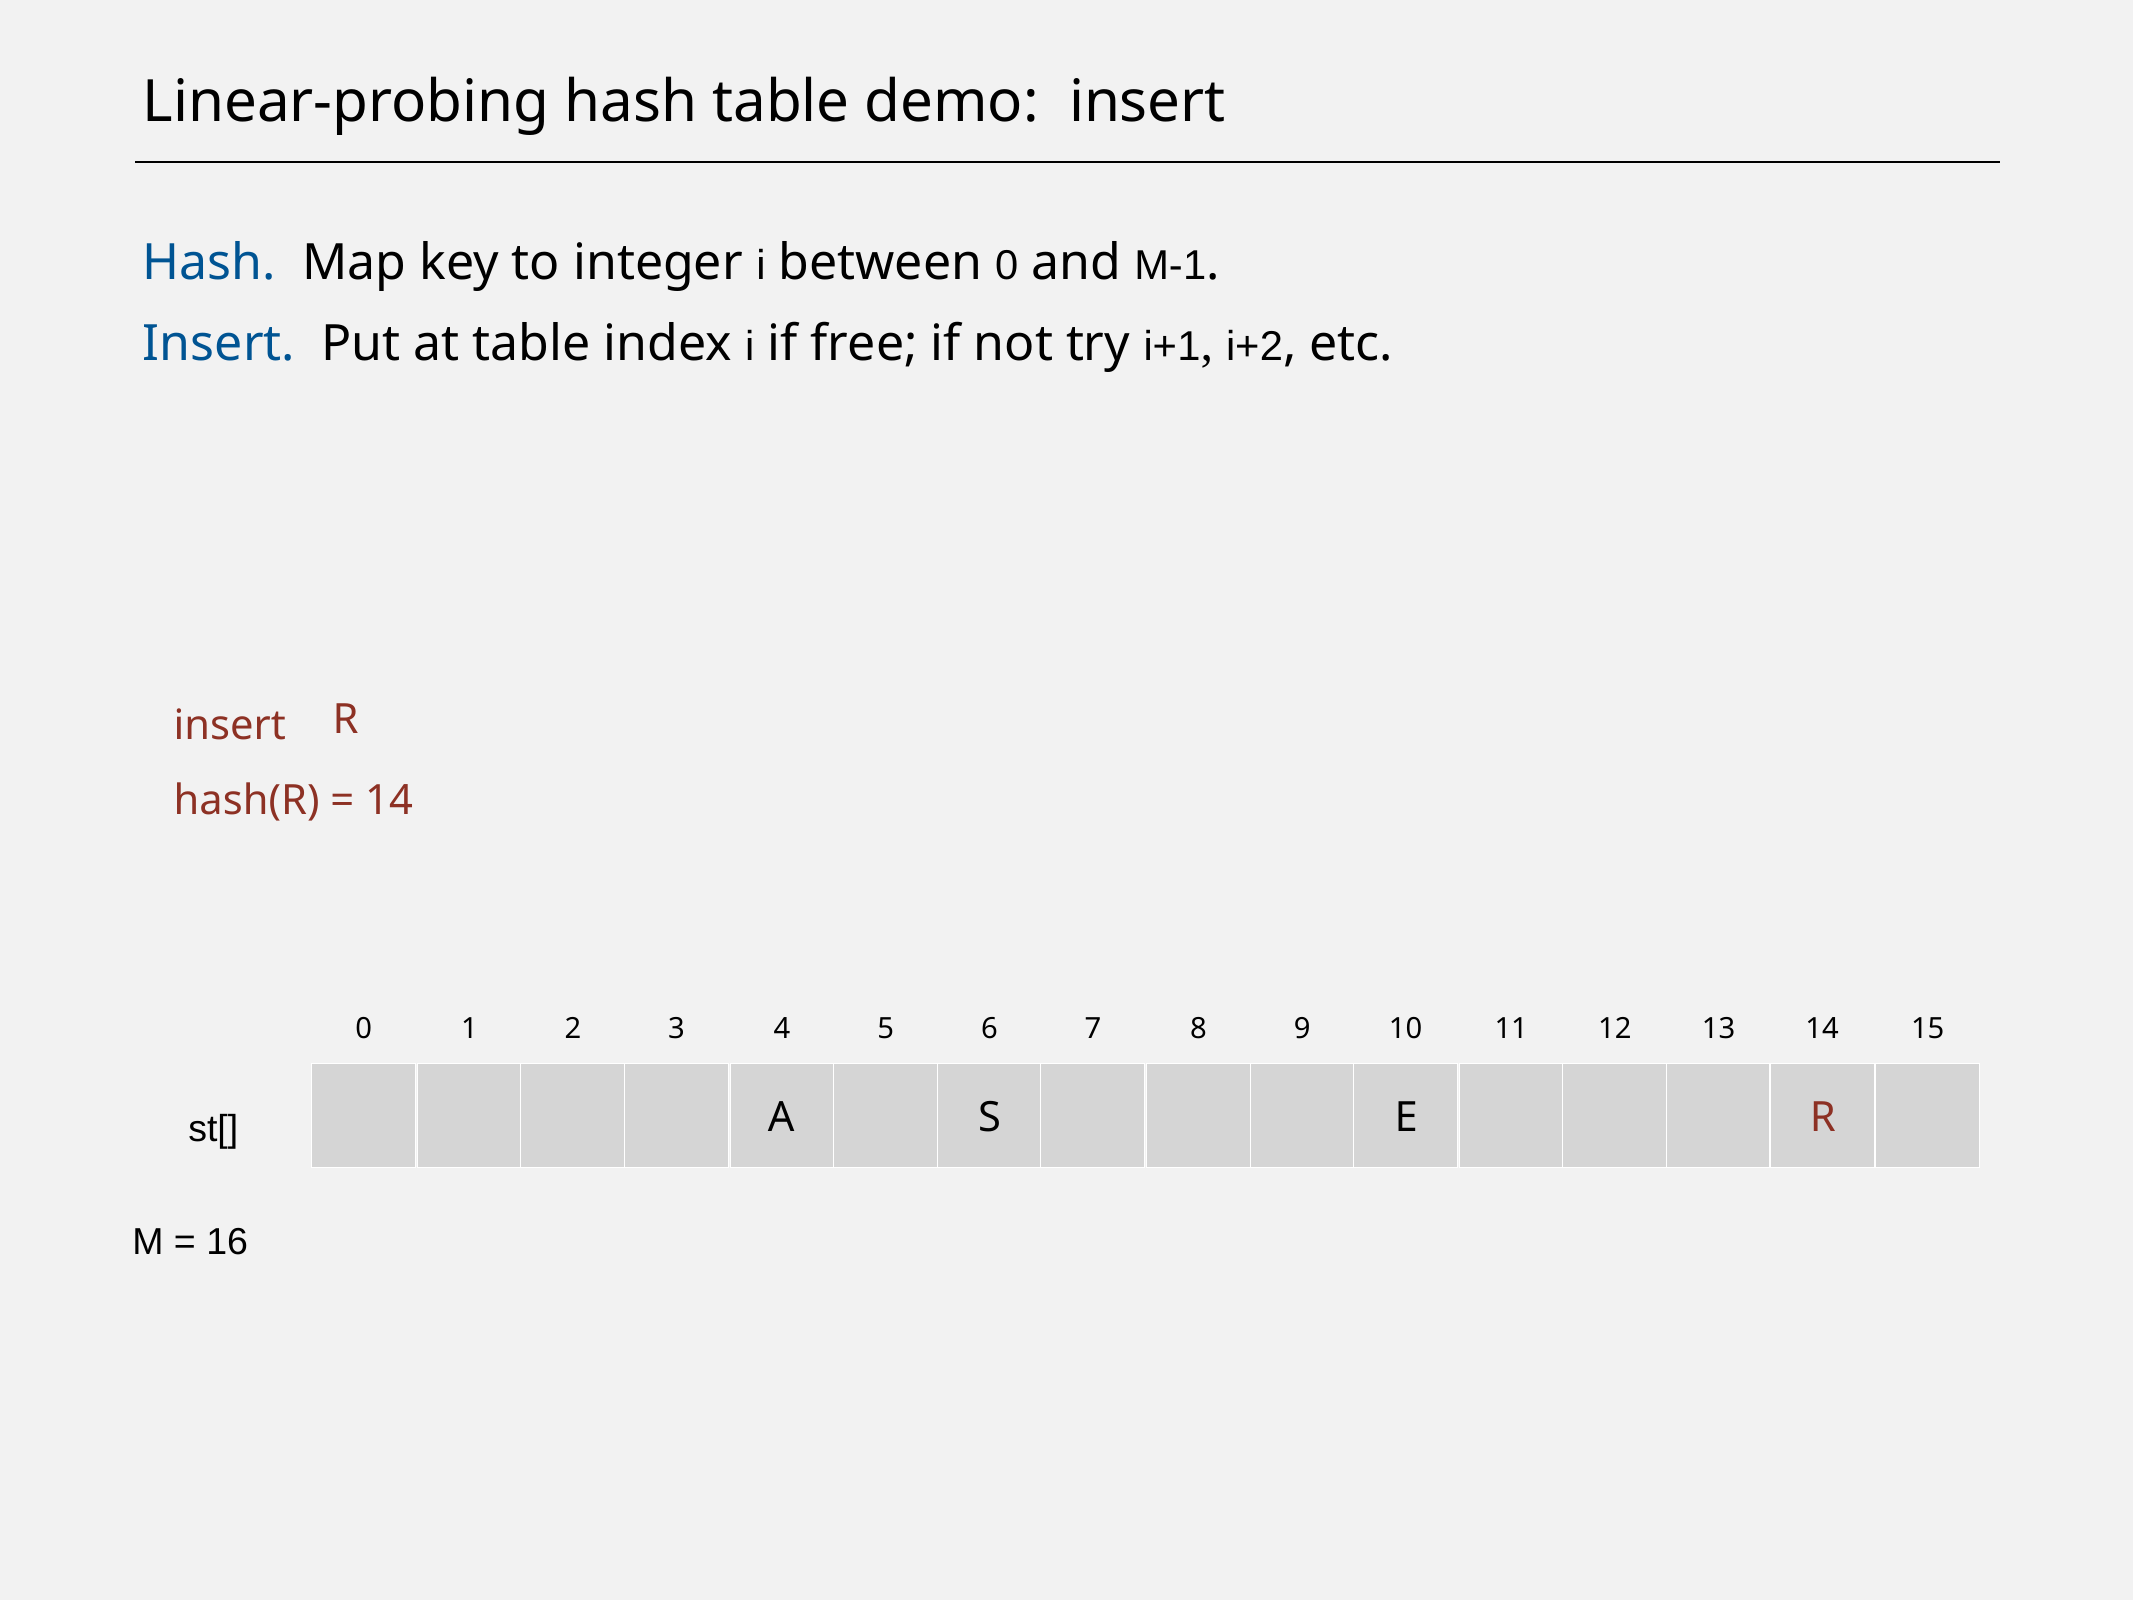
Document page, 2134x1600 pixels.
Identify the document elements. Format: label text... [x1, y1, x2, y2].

title Linear-probing hash table demo: insert [132, 0, 2001, 134]
text_box R [293, 664, 398, 769]
text_box [1459, 1063, 1562, 1168]
text_box [833, 1063, 937, 1168]
text_box M = 16 [105, 1200, 275, 1284]
text_box 2 [520, 991, 624, 1063]
text_box 1 [417, 991, 520, 1063]
text_box 4 [730, 991, 833, 1062]
text_box st[] [151, 1086, 276, 1146]
text_box 7 [1040, 991, 1145, 1063]
list Hash. Map key to integer i between 0 and M-1. Insert. Put at table index i if free; if not try i+1, i+2, etc. [132, 207, 2001, 1543]
text_box [624, 1063, 729, 1168]
text_box [1562, 1063, 1666, 1168]
text_box 8 [1146, 991, 1250, 1063]
text_box insert hash(R) = 14 [155, 664, 432, 832]
text_box 10 [1353, 991, 1458, 1063]
text_box A [729, 1062, 834, 1167]
text_box 14 [1770, 991, 1875, 1062]
text_box R [1770, 1062, 1875, 1167]
text_box 6 [937, 991, 1040, 1062]
text_box [1250, 1063, 1353, 1168]
text_box [1875, 1063, 1980, 1168]
text_box 3 [624, 991, 729, 1063]
text_box [1666, 1063, 1770, 1168]
text_box [1040, 1063, 1145, 1168]
text_box 13 [1666, 991, 1770, 1063]
text_box 5 [833, 991, 937, 1063]
text_box 11 [1459, 991, 1562, 1063]
text_box 9 [1250, 991, 1353, 1063]
text_box [311, 1063, 416, 1168]
text_box 12 [1562, 991, 1666, 1063]
text_box [1146, 1063, 1250, 1168]
text_box E [1354, 1062, 1459, 1167]
text_box [520, 1063, 624, 1168]
text_box 0 [311, 991, 416, 1063]
text_box S [937, 1062, 1042, 1167]
text_box 15 [1875, 991, 1980, 1063]
text_box [417, 1063, 520, 1168]
